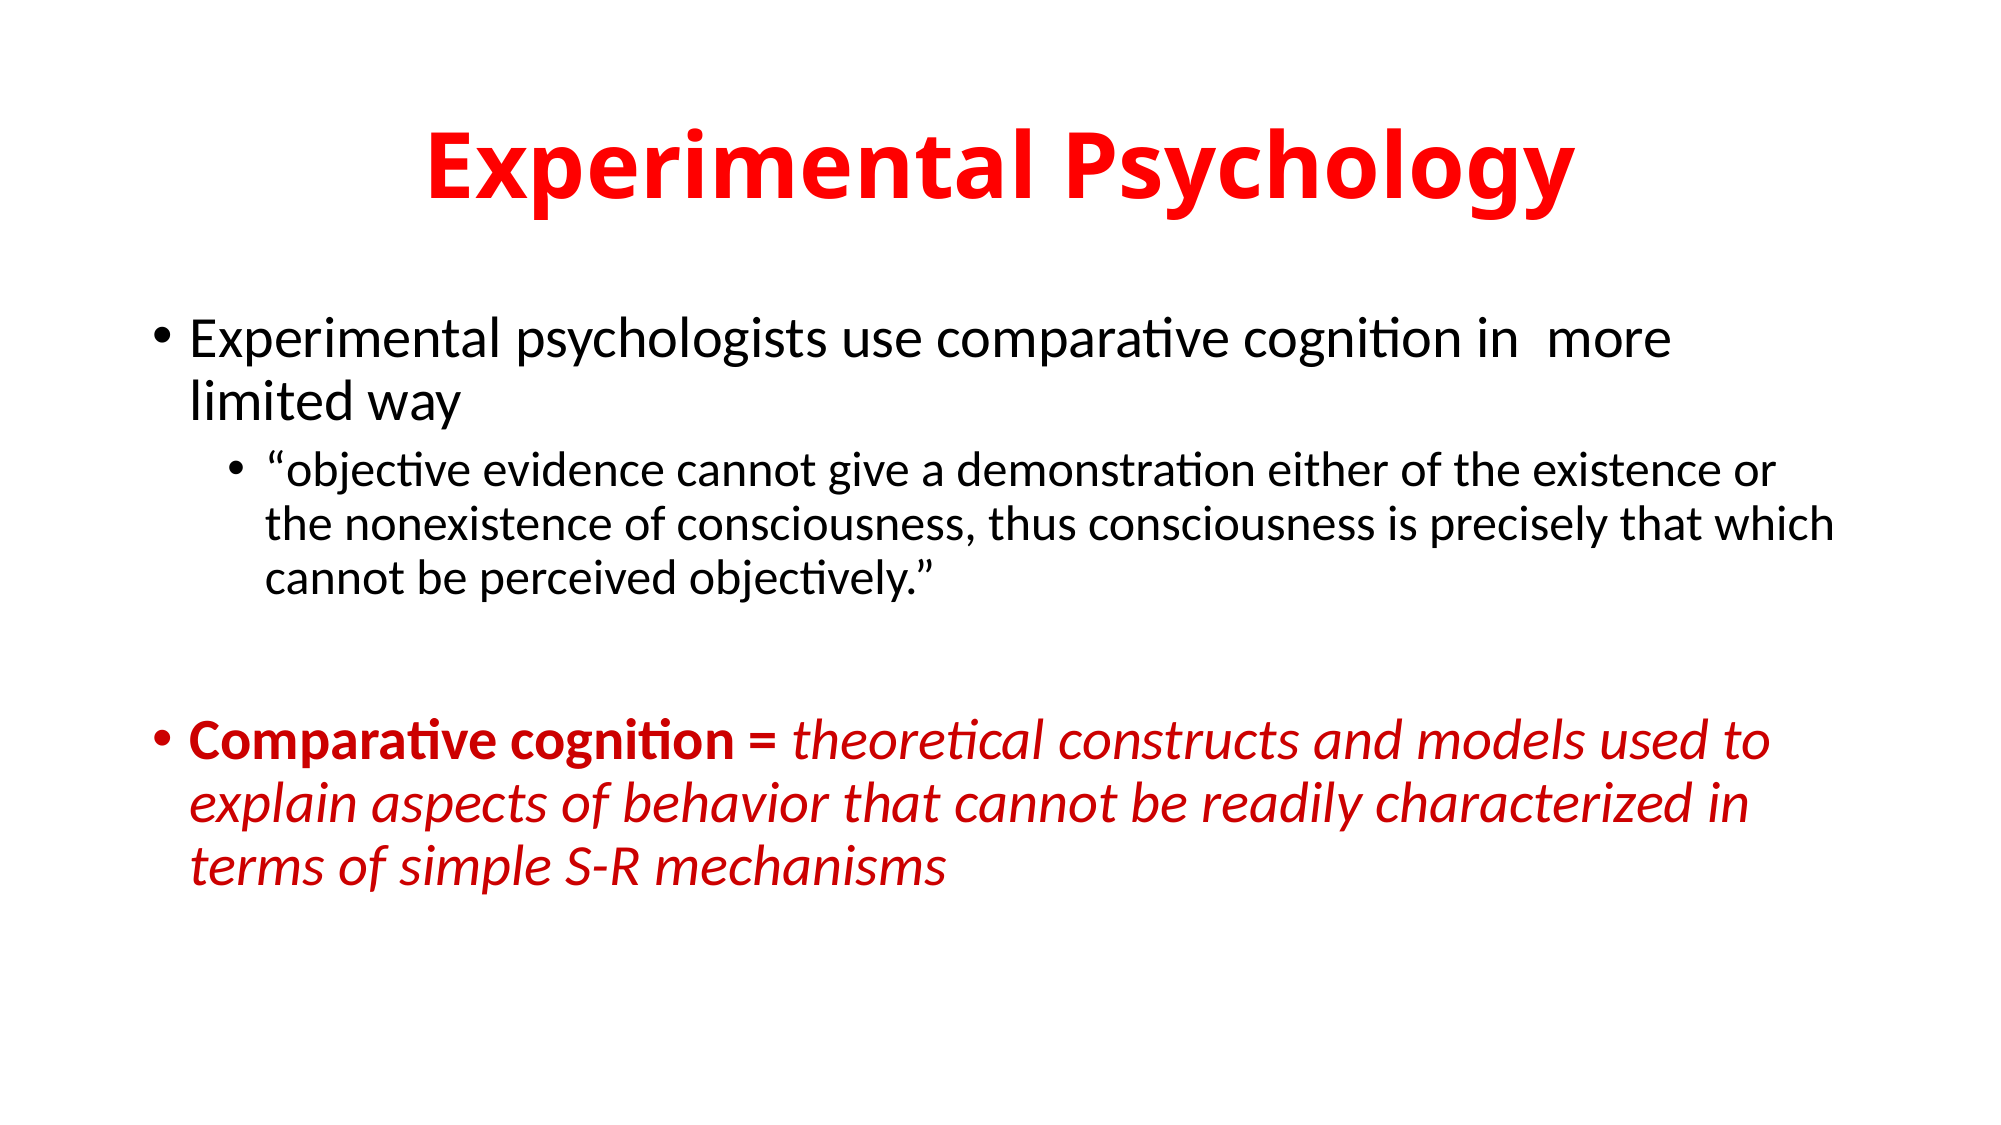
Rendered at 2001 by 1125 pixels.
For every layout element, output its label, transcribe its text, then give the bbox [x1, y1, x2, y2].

title Experimental Psychology [137, 59, 1863, 278]
list Experimental psychologists use comparative cognition in more limited way “objective evidence cannot give a demonstration either of the existence or the nonexistence of consciousness, thus consciousness is precisely that which cannot be perceived objectively.” Comparative cognition = theoretical constructs and models used to explain aspects of behavior that cannot be readily characterized in terms of simple S-R mechanisms [137, 299, 1863, 1014]
